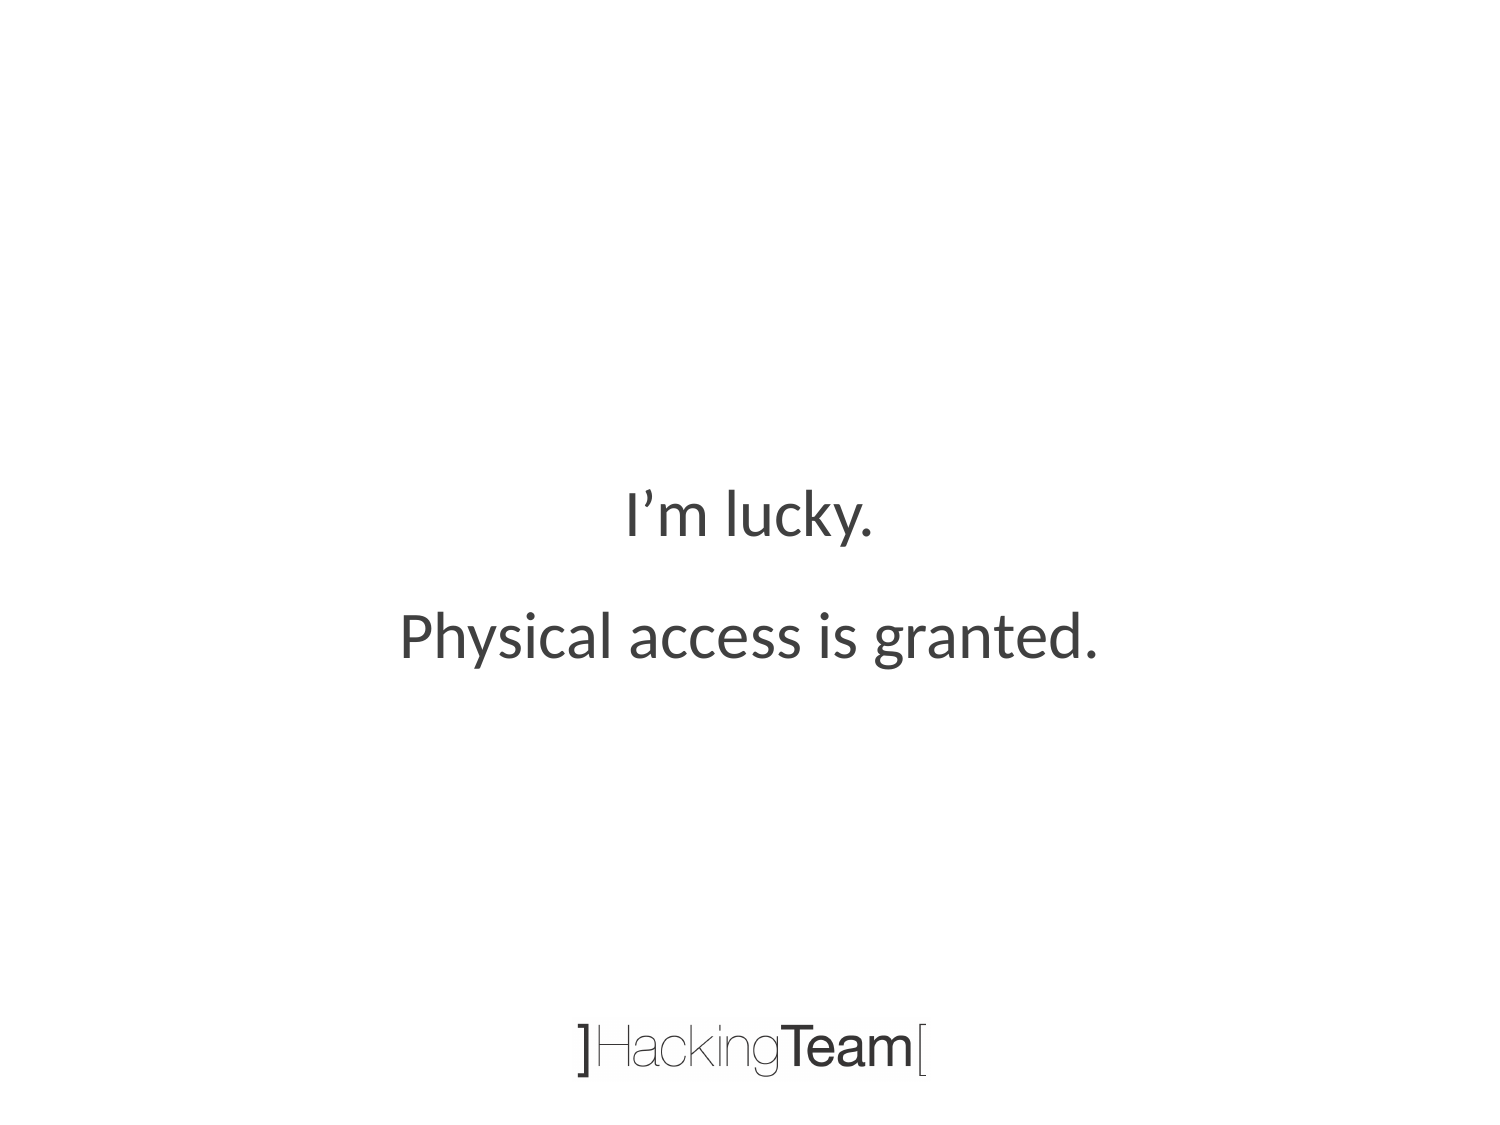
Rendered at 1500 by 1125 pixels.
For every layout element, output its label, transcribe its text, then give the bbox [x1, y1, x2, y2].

picture [572, 1017, 931, 1082]
list I’m lucky. Physical access is granted. [75, 206, 1425, 919]
